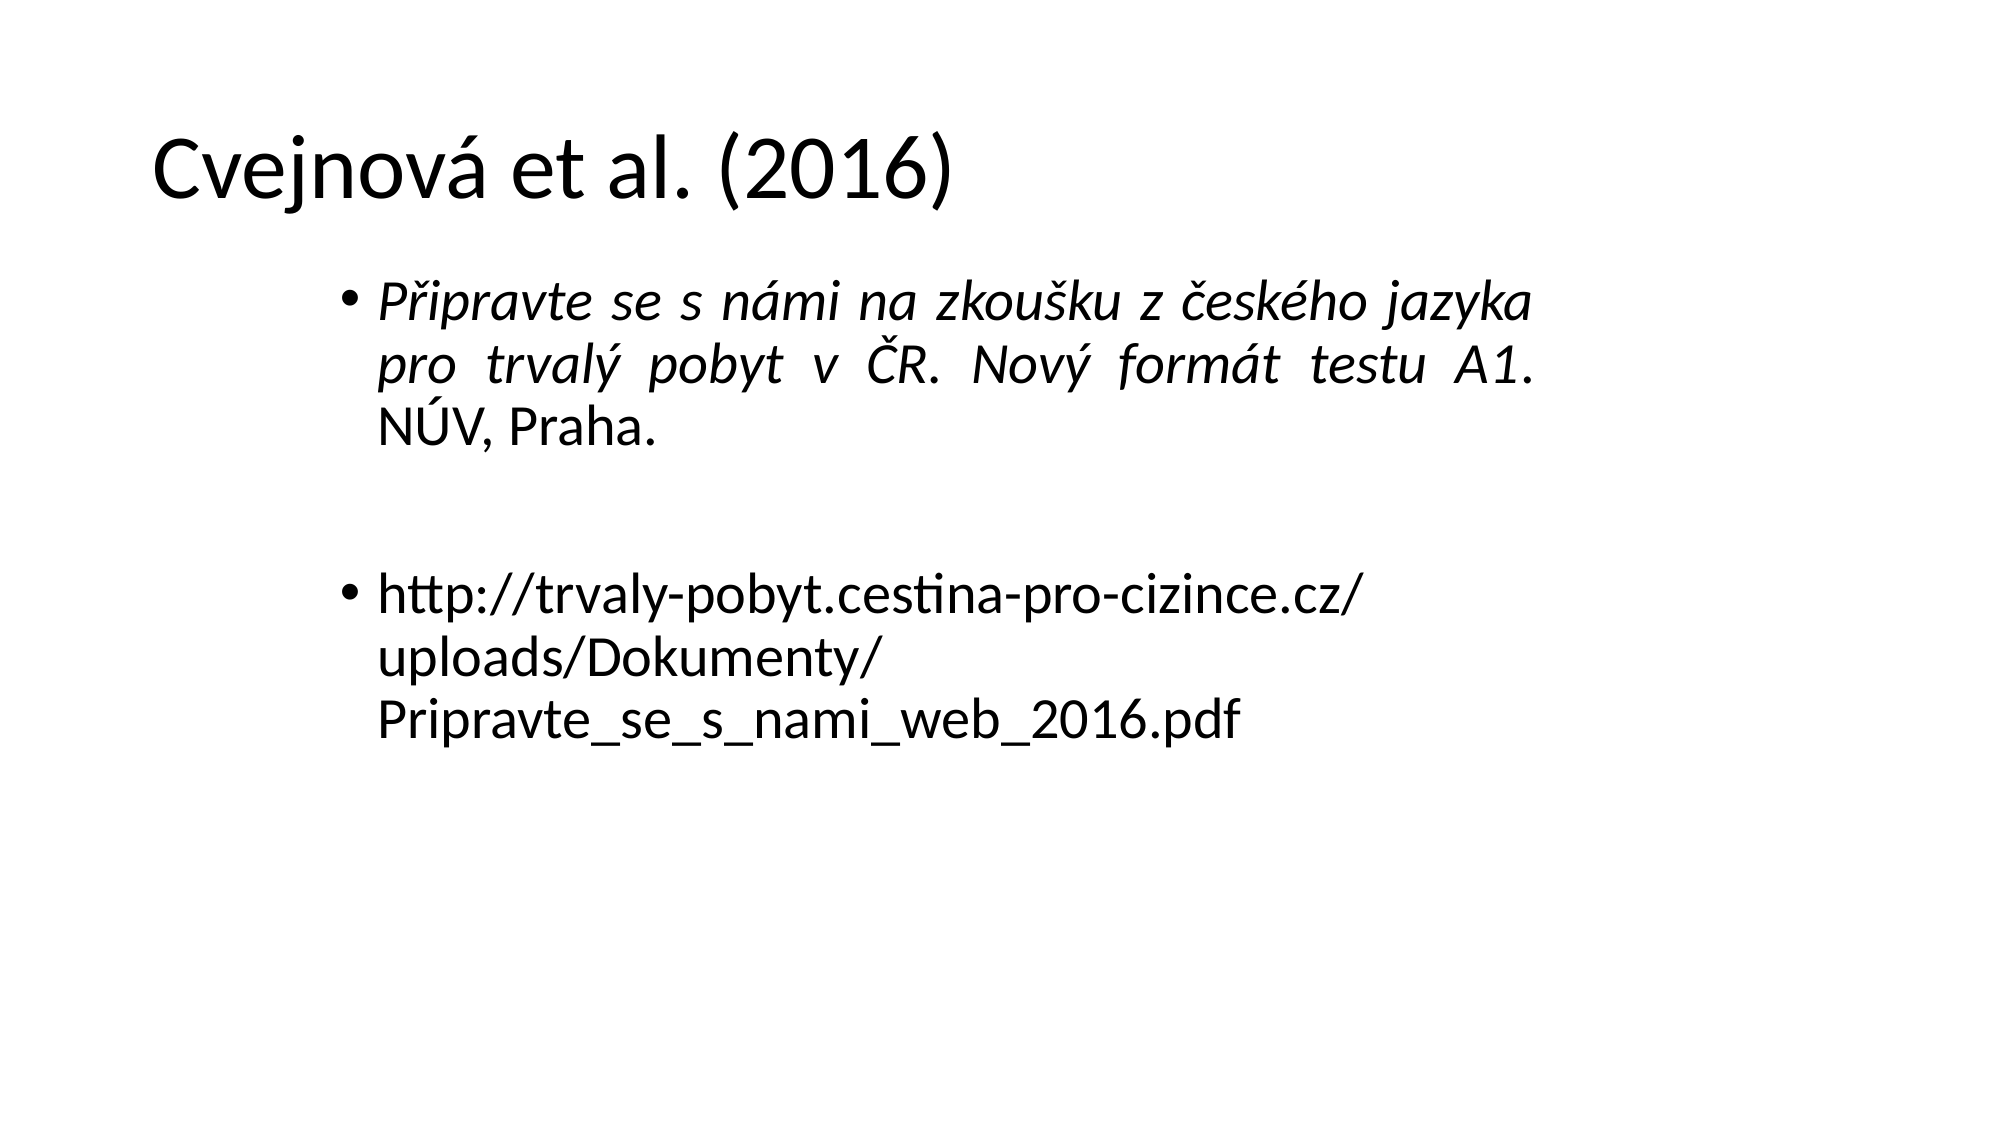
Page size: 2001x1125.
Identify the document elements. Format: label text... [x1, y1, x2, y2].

list Připravte se s námi na zkoušku z českého jazyka pro trvalý pobyt v ČR. Nový formát testu A1. NÚV, Praha. http://trvaly-pobyt.cestina-pro-cizince.cz/uploads/Dokumenty/Pripravte_se_s_nami_web_2016.pdf [324, 262, 1550, 1062]
title Cvejnová et al. (2016) [137, 59, 1863, 278]
